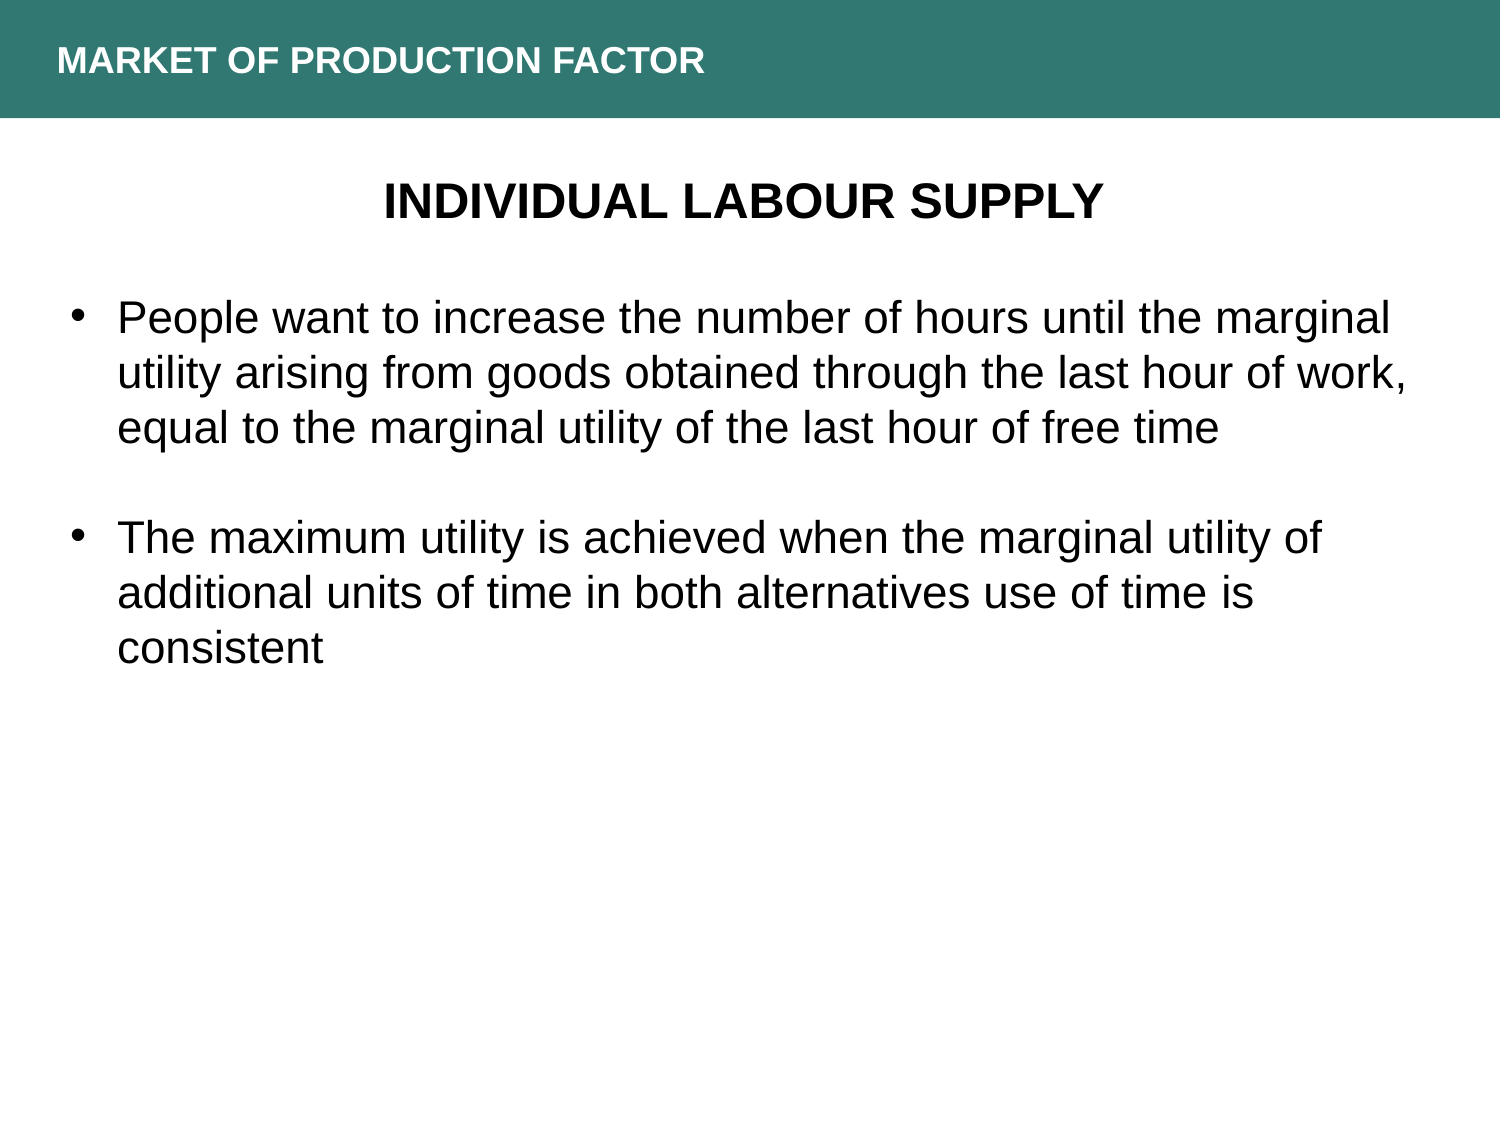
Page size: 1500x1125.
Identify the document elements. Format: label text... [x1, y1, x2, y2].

text_box INDIVIDUAL LABOUR SUPPLY [55, 161, 1446, 236]
text_box People want to increase the number of hours until the marginal utility arising from goods obtained through the last hour of work, equal to the marginal utility of the last hour of free time The maximum utility is achieved when the marginal utility of additional units of time in both alternatives use of time is consistent [55, 280, 1446, 680]
text_box MARKET OF PRODUCTION FACTOR [0, 0, 1500, 120]
